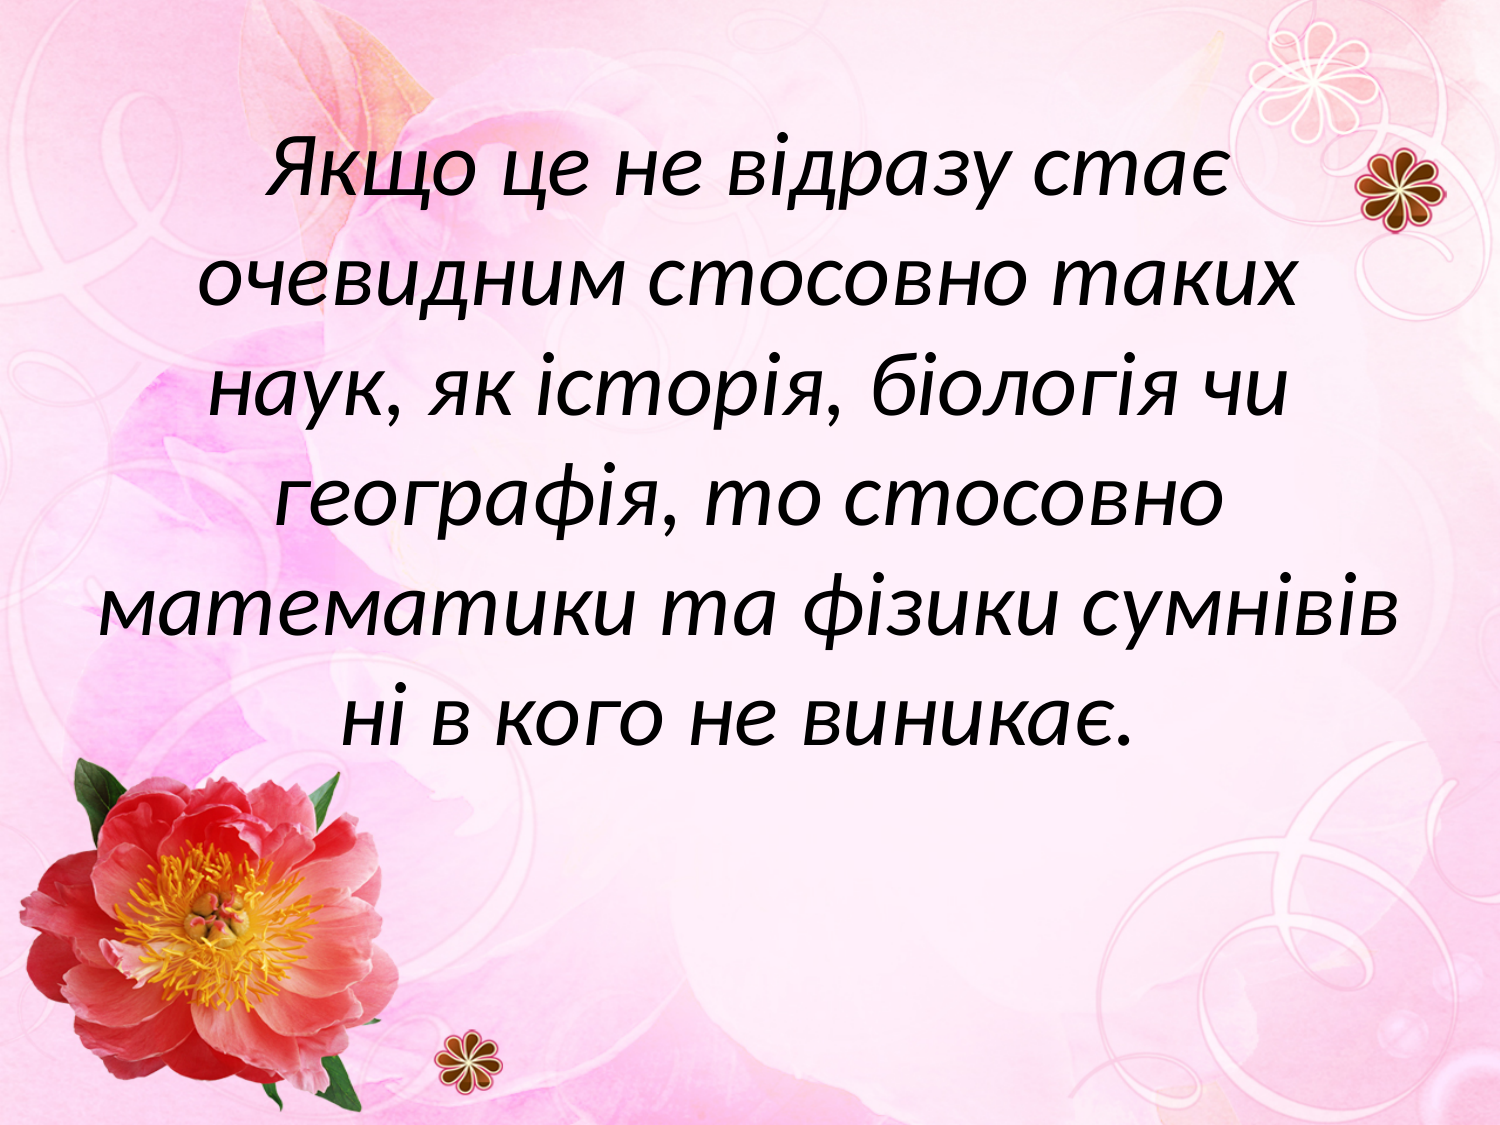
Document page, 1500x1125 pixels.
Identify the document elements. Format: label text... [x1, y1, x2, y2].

picture [0, 0, 1500, 1125]
title Якщо це не відразу стає очевидним стосовно таких наук, як історія, біологія чи географія, то стосовно математики та фізики сумнівів ні в кого не виникає. [74, 44, 1424, 823]
